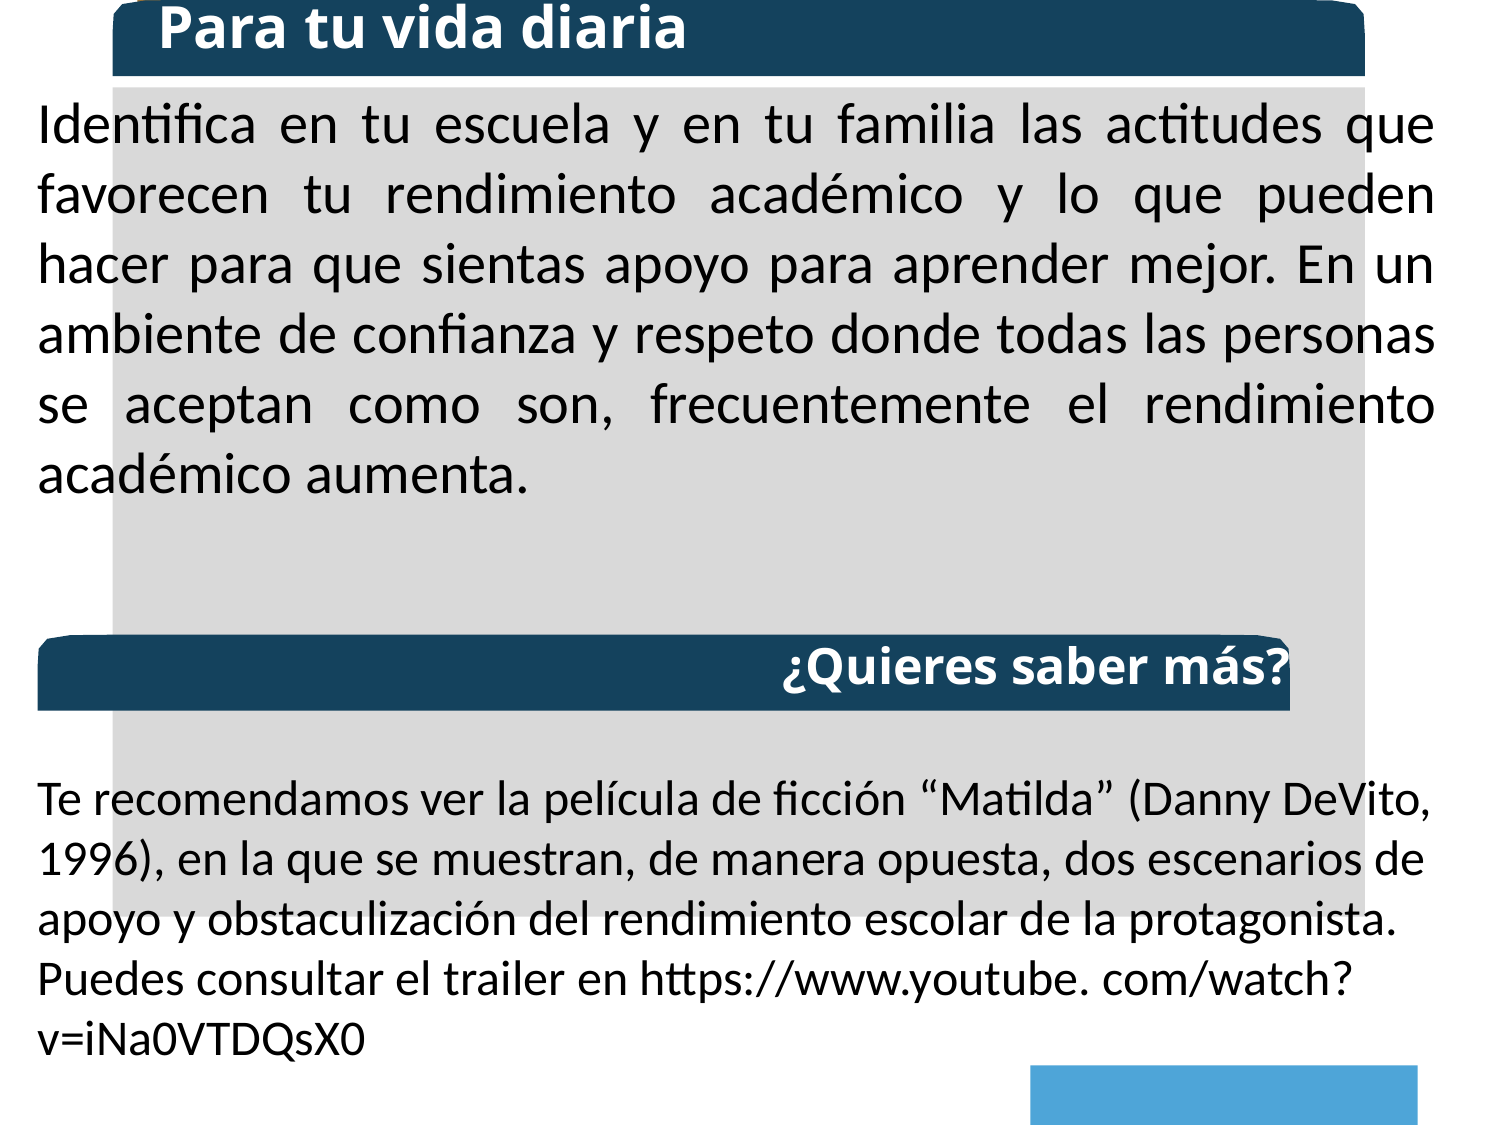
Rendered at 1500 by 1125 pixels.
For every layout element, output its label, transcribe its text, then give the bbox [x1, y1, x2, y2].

text_box [112, 0, 1365, 74]
text_box ¿Quieres saber más? [37, 634, 1290, 711]
text_box Para tu vida diaria [154, 0, 1000, 60]
text_box Identifica en tu escuela y en tu familia las actitudes que favorecen tu rendimiento académico y lo que pueden hacer para que sientas apoyo para aprender mejor. En un ambiente de confianza y respeto donde todas las personas se aceptan como son, frecuentemente el rendimiento académico aumenta. Te recomendamos ver la película de ficción “Matilda” (Danny DeVito, 1996), en la que se muestran, de manera opuesta, dos escenarios de apoyo y obstaculización del rendimiento escolar de la protagonista. Puedes consultar el trailer en https://www.youtube. com/watch?v=iNa0VTDQsX0 [37, 74, 1438, 1066]
text_box [1030, 1066, 1418, 1125]
